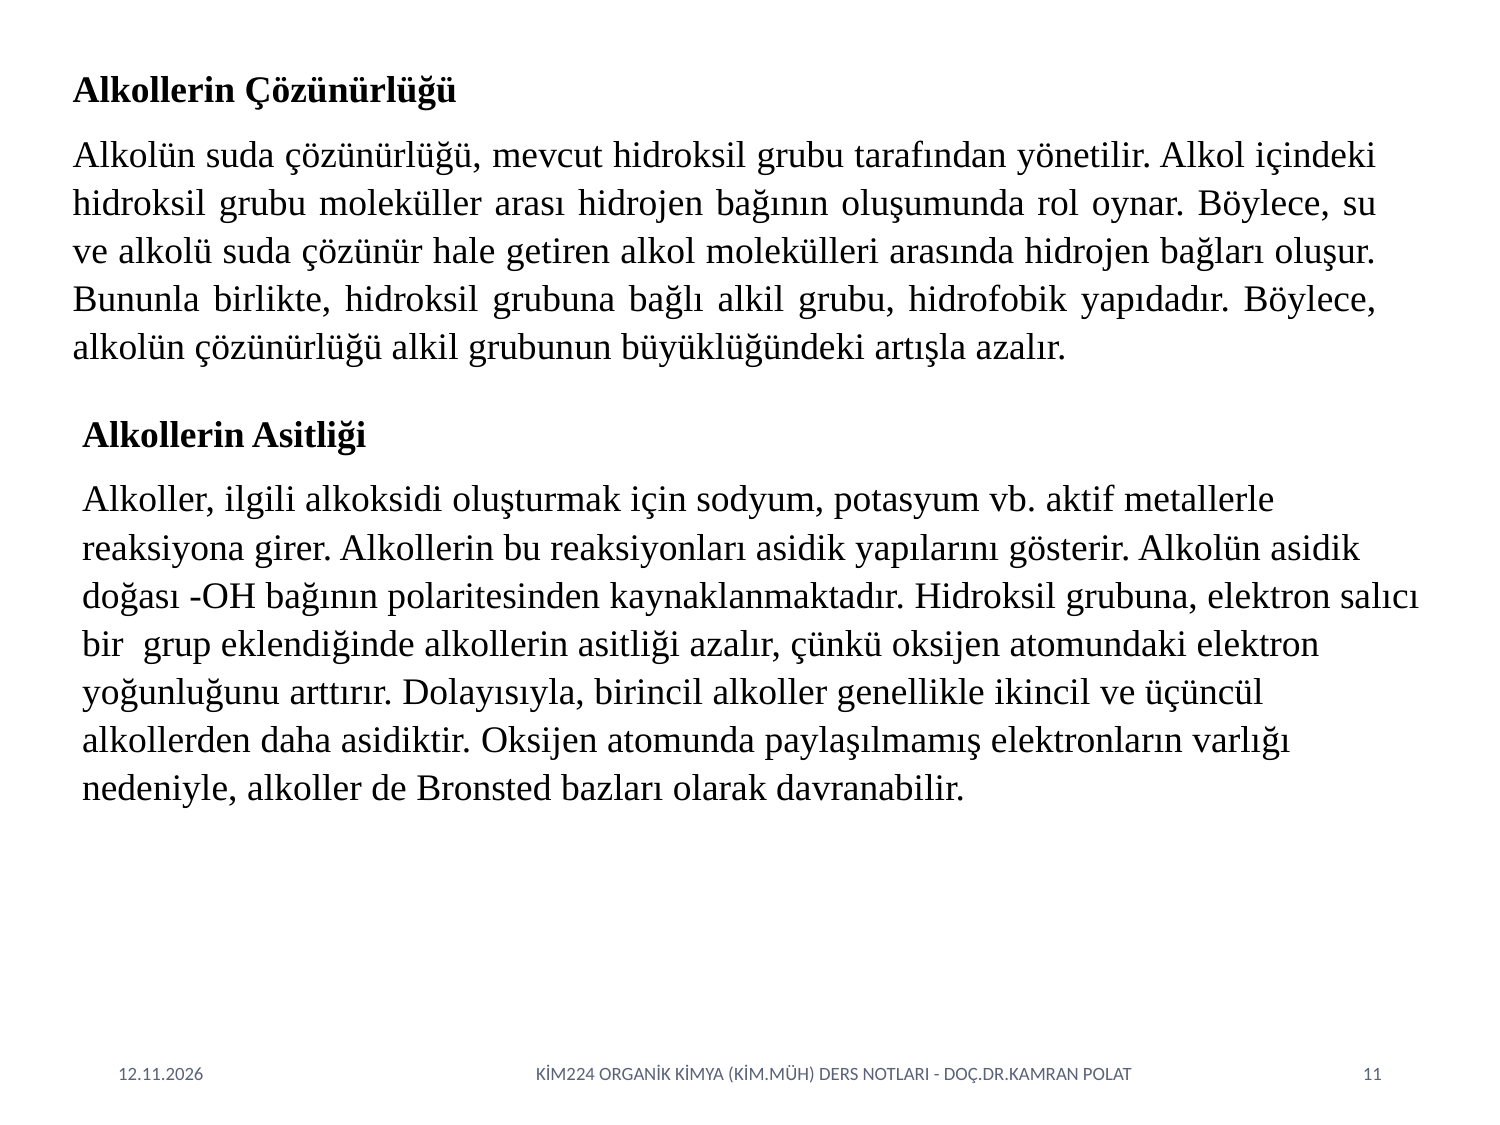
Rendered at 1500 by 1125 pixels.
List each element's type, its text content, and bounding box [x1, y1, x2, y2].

text_box Alkollerin Asitliği Alkoller, ilgili alkoksidi oluşturmak için sodyum, potasyum vb. aktif metallerle reaksiyona girer. Alkollerin bu reaksiyonları asidik yapılarını gösterir. Alkolün asidik doğası -OH bağının polaritesinden kaynaklanmaktadır. Hidroksil grubuna, elektron salıcı bir grup eklendiğinde alkollerin asitliği azalır, çünkü oksijen atomundaki elektron yoğunluğunu arttırır. Dolayısıyla, birincil alkoller genellikle ikincil ve üçüncül alkollerden daha asidiktir. Oksijen atomunda paylaşılmamış elektronların varlığı nedeniyle, alkoller de Bronsted bazları olarak davranabilir. [67, 399, 1457, 816]
text_box Alkollerin Çözünürlüğü Alkolün suda çözünürlüğü, mevcut hidroksil grubu tarafından yönetilir. Alkol içindeki hidroksil grubu moleküller arası hidrojen bağının oluşumunda rol oynar. Böylece, su ve alkolü suda çözünür hale getiren alkol molekülleri arasında hidrojen bağları oluşur. Bununla birlikte, hidroksil grubuna bağlı alkil grubu, hidrofobik yapıdadır. Böylece, alkolün çözünürlüğü alkil grubunun büyüklüğündeki artışla azalır. [57, 54, 1393, 375]
slide_number 11 [1059, 1042, 1397, 1103]
footer KİM224 ORGANİK KİMYA (KİM.MÜH) DERS NOTLARI - DOÇ.DR.KAMRAN POLAT [496, 1042, 1059, 1103]
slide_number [103, 1042, 441, 1103]
